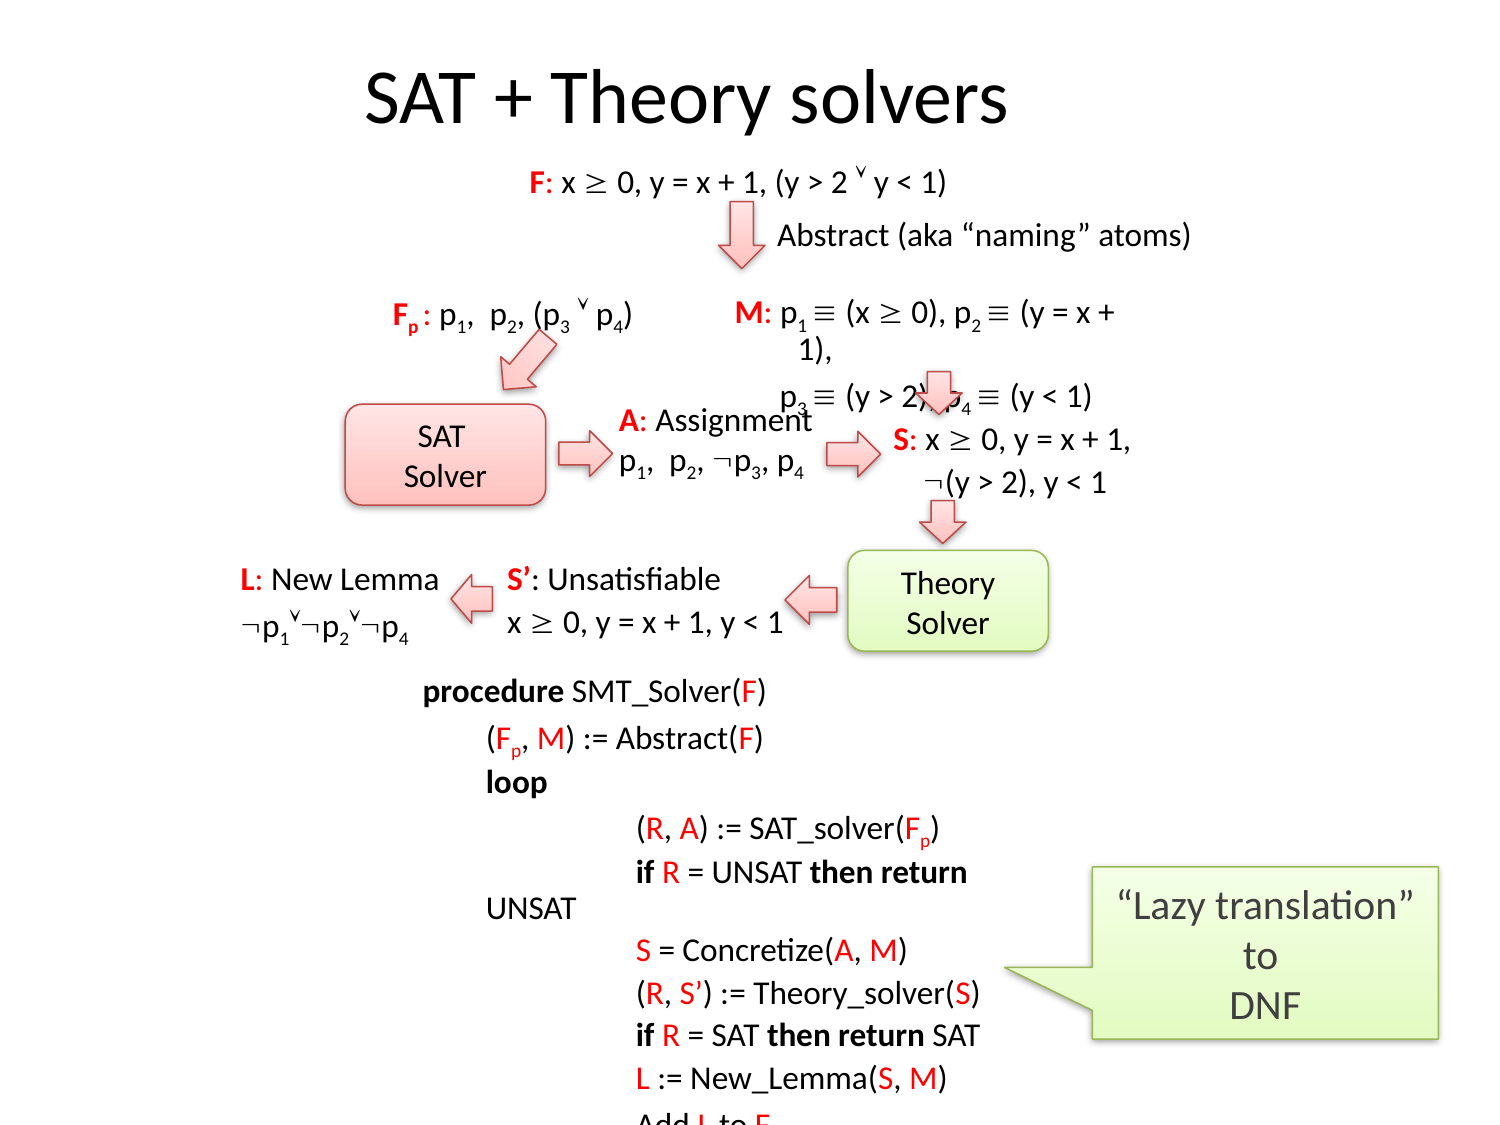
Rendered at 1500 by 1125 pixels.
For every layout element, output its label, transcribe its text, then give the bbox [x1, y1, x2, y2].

text_box procedure SMT_Solver(F) (Fp, M) := Abstract(F) loop (R, A) := SAT_solver(Fp) if R = UNSAT then return UNSAT S = Concretize(A, M) (R, S’) := Theory_solver(S) if R = SAT then return SAT L := New_Lemma(S, M) Add L to Fp [422, 713, 1040, 1125]
title SAT + Theory solvers [0, 37, 1375, 147]
text_box “Lazy translation” to DNF [1003, 866, 1440, 1040]
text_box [240, 164, 1249, 705]
